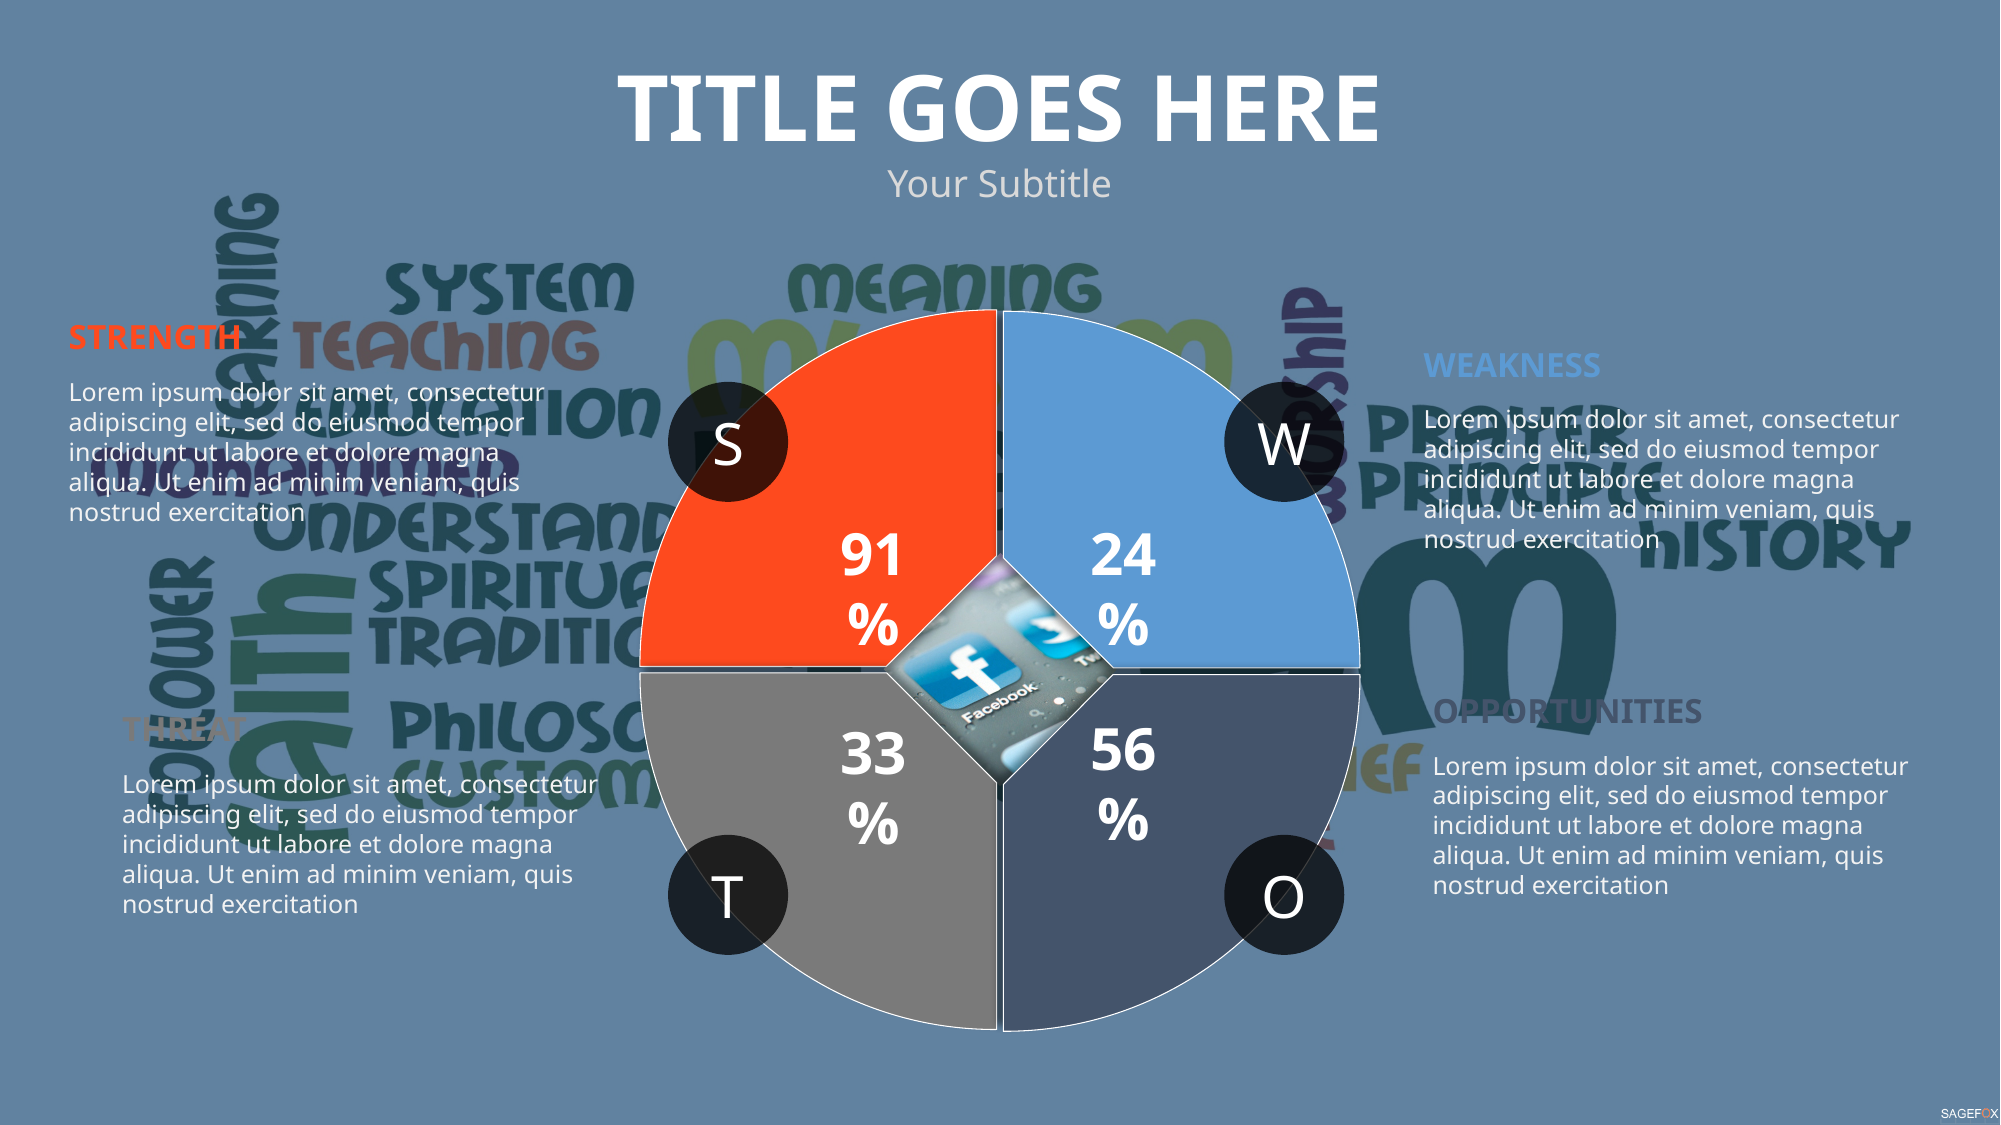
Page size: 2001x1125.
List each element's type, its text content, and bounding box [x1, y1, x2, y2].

text_box [638, 308, 998, 667]
text_box THREAT Lorem ipsum dolor sit amet, consectetur adipiscing elit, sed do eiusmod tempor incididunt ut labore et dolore magna aliqua. Ut enim ad minim veniam, quis nostrud exercitation [122, 708, 618, 919]
text_box 24% [1057, 509, 1190, 665]
text_box 91% [807, 509, 940, 665]
text_box T [667, 833, 790, 956]
text_box OPPORTUNITIES Lorem ipsum dolor sit amet, consectetur adipiscing elit, sed do eiusmod tempor incididunt ut labore et dolore magna aliqua. Ut enim ad minim veniam, quis nostrud exercitation [1432, 690, 1928, 900]
text_box S [667, 380, 790, 503]
text_box [638, 671, 995, 1031]
text_box 56% [1057, 704, 1190, 860]
picture [1940, 0, 2001, 1125]
text_box W [1223, 380, 1346, 503]
text_box [902, 572, 1096, 767]
text_box TITLE GOES HERE Your Subtitle [548, 42, 1452, 212]
text_box STRENGTH Lorem ipsum dolor sit amet, consectetur adipiscing elit, sed do eiusmod tempor incididunt ut labore et dolore magna aliqua. Ut enim ad minim veniam, quis nostrud exercitation [68, 316, 564, 527]
text_box [1002, 673, 1362, 1033]
text_box [1002, 310, 1362, 669]
text_box O [1223, 833, 1346, 956]
text_box WEAKNESS Lorem ipsum dolor sit amet, consectetur adipiscing elit, sed do eiusmod tempor incididunt ut labore et dolore magna aliqua. Ut enim ad minim veniam, quis nostrud exercitation [1423, 343, 1919, 554]
text_box 33% [807, 708, 940, 864]
